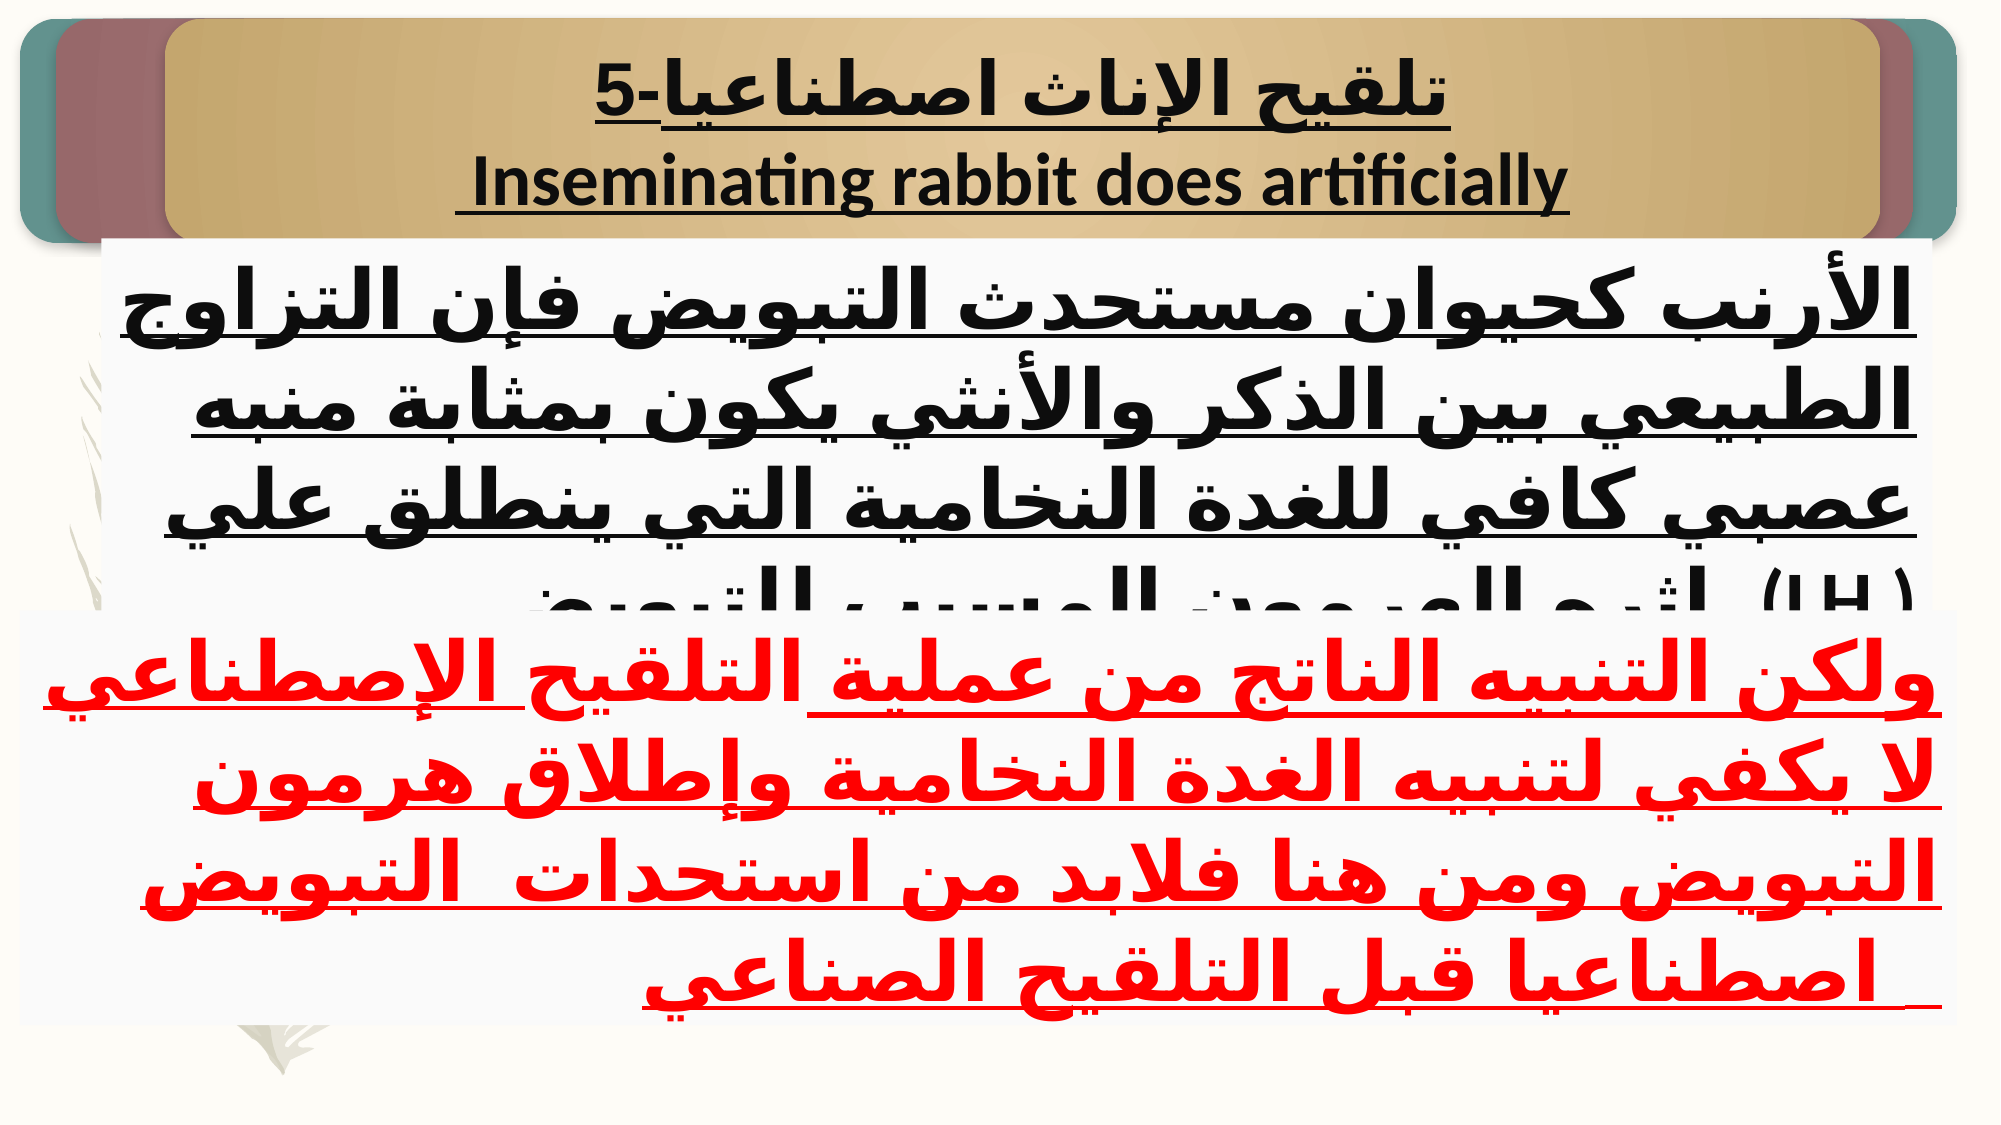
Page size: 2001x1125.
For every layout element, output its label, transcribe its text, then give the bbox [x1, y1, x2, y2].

text_box [55, 18, 195, 244]
text_box [1852, 18, 1914, 238]
text_box الأرنب كحيوان مستحدث التبويض فإن التزاوج الطبيعي بين الذكر والأنثي يكون بمثابة منبه عصبي كافي للغدة النخامية التي ينطلق علي اثره الهرمون المسبب للتبويض (LH ) [101, 238, 1933, 610]
text_box [19, 18, 84, 244]
text_box 5-تلقيح الإناث اصطناعيا Inseminating rabbit does artificially [164, 18, 1881, 238]
text_box [1885, 18, 1957, 241]
text_box ولكن التنبيه الناتج من عملية التلقيح الإصطناعي لا يكفي لتنبيه الغدة النخامية وإطلاق هرمون التبويض ومن هنا فلابد من استحدات التبويض اصطناعيا قبل التلقيح الصناعي [19, 610, 1957, 1026]
